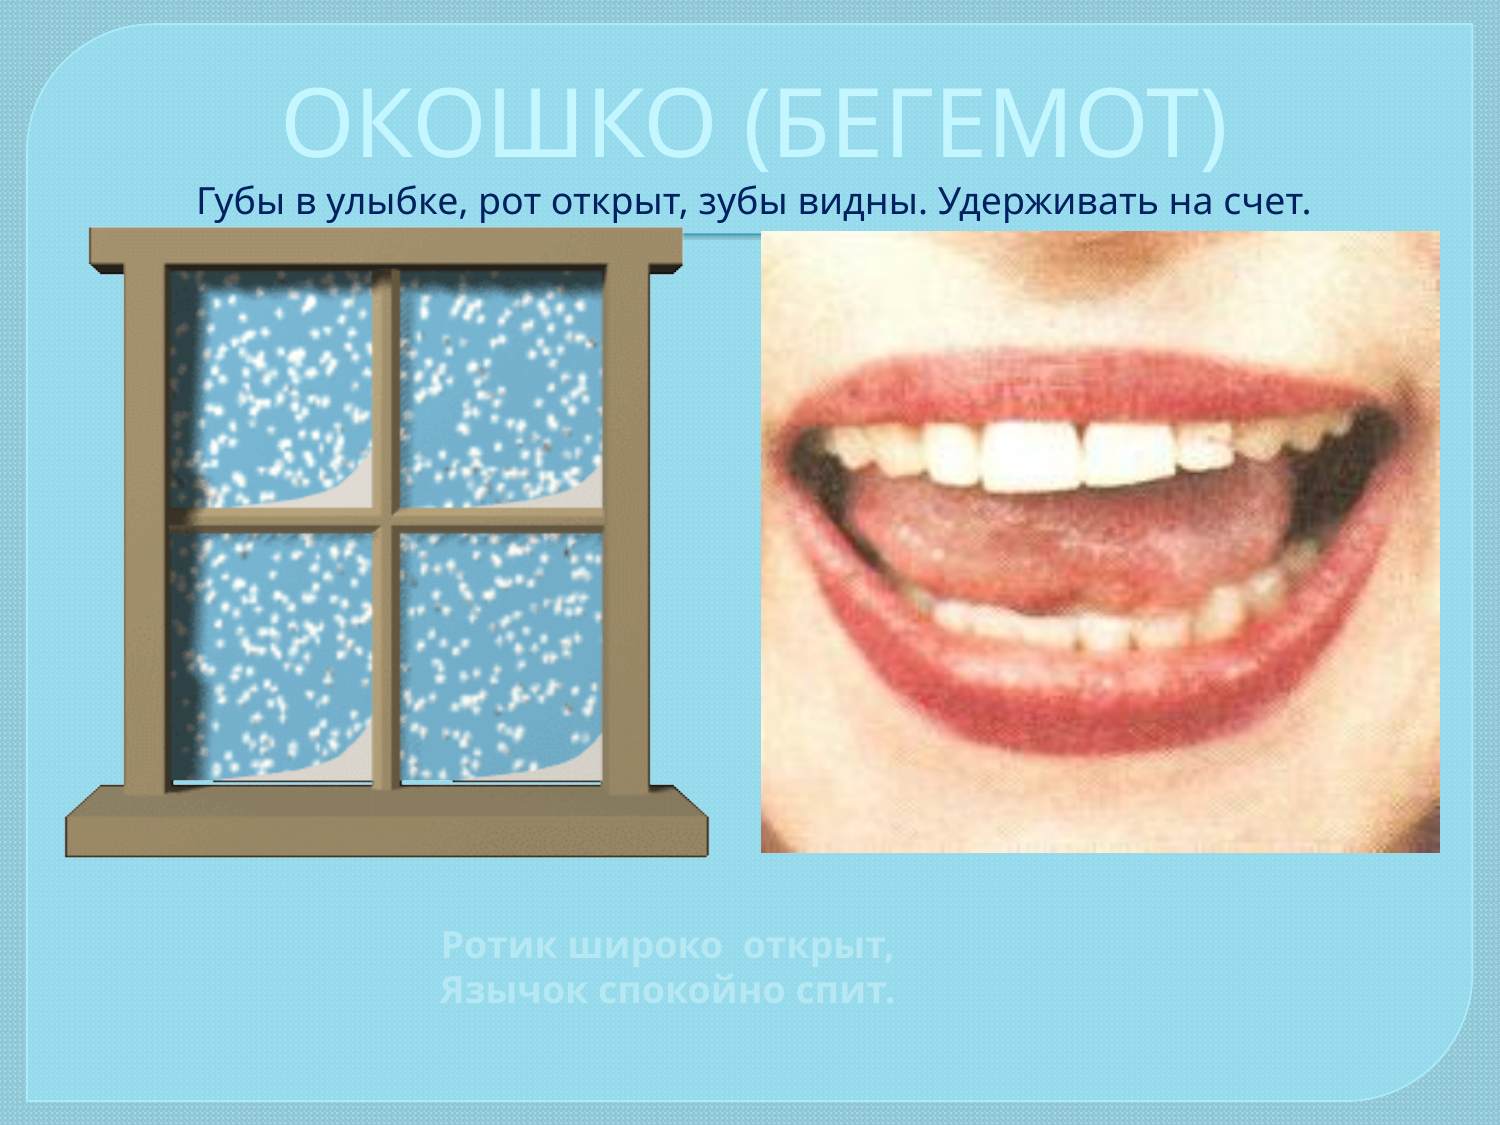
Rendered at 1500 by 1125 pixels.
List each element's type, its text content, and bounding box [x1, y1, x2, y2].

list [768, 231, 1440, 854]
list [0, 184, 762, 876]
text_box Ротик широко открыт, Язычок спокойно спит. [222, 913, 1114, 1064]
title ОКОШКО (БЕГЕМОТ) Губы в улыбке, рот открыт, зубы видны. Удерживать на счет. [75, 41, 1425, 230]
